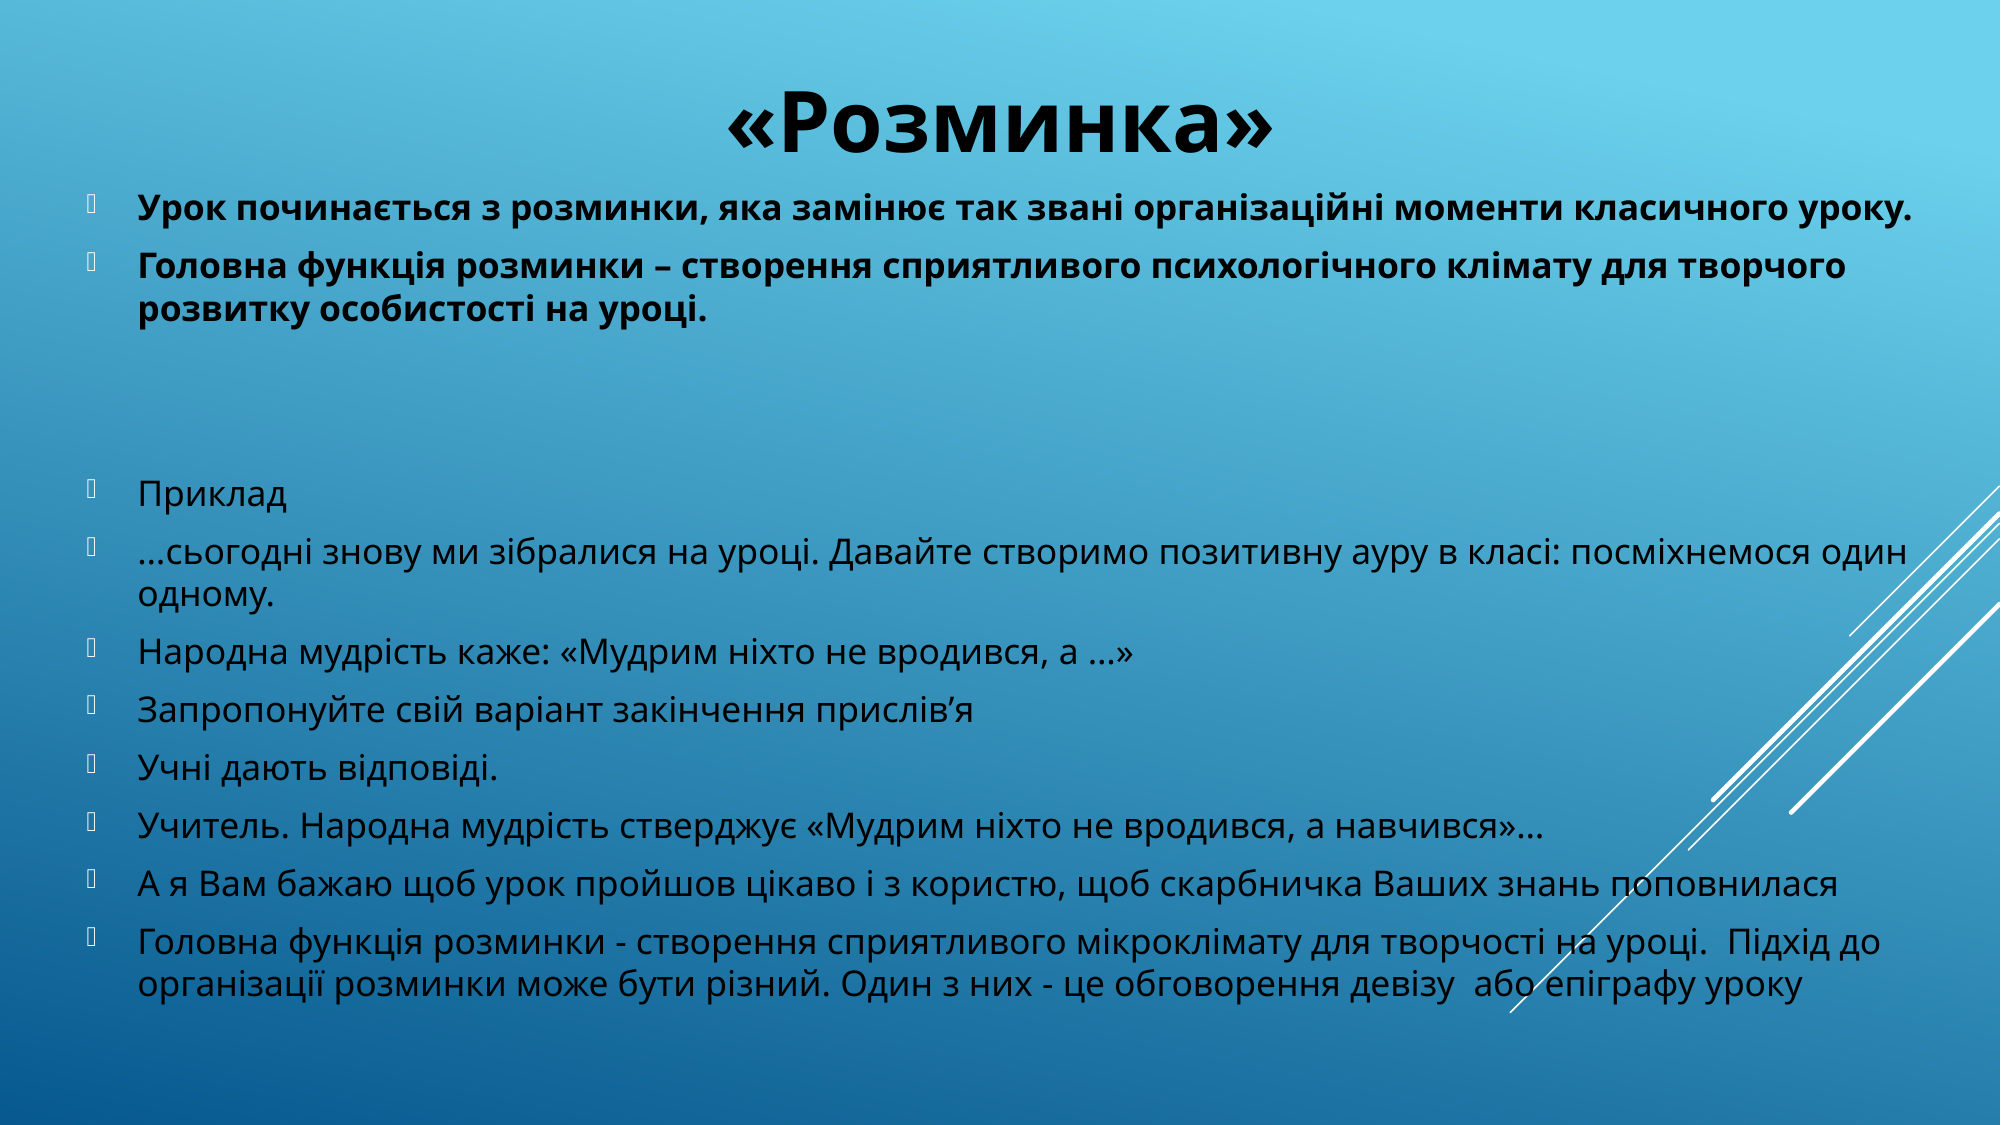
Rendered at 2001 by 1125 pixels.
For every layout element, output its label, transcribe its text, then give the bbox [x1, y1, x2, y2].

list «Розминка» Урок починається з розминки, яка замінює так звані організаційні моменти класичного уроку. Головна функція розминки – створення сприятливого психологічного клімату для творчого розвитку особистості на уроці. Приклад …сьогодні знову ми зібралися на уроці. Давайте створимо позитивну ауру в класі: посміхнемося один одному. Народна мудрість каже: «Мудрим ніхто не вродився, а …» Запропонуйте свій варіант закінчення прислів’я Учні дають відповіді. Учитель. Народна мудрість стверджує «Мудрим ніхто не вродився, а навчився»… А я Вам бажаю щоб урок пройшов цікаво і з користю, щоб скарбничка Ваших знань поповнилася Головна функція розминки - створення сприятливого мікроклімату для творчості на уроці. Підхід до організації розминки може бути різний. Один з них - це обговорення девізу або епіграфу уроку [71, 60, 1930, 1064]
